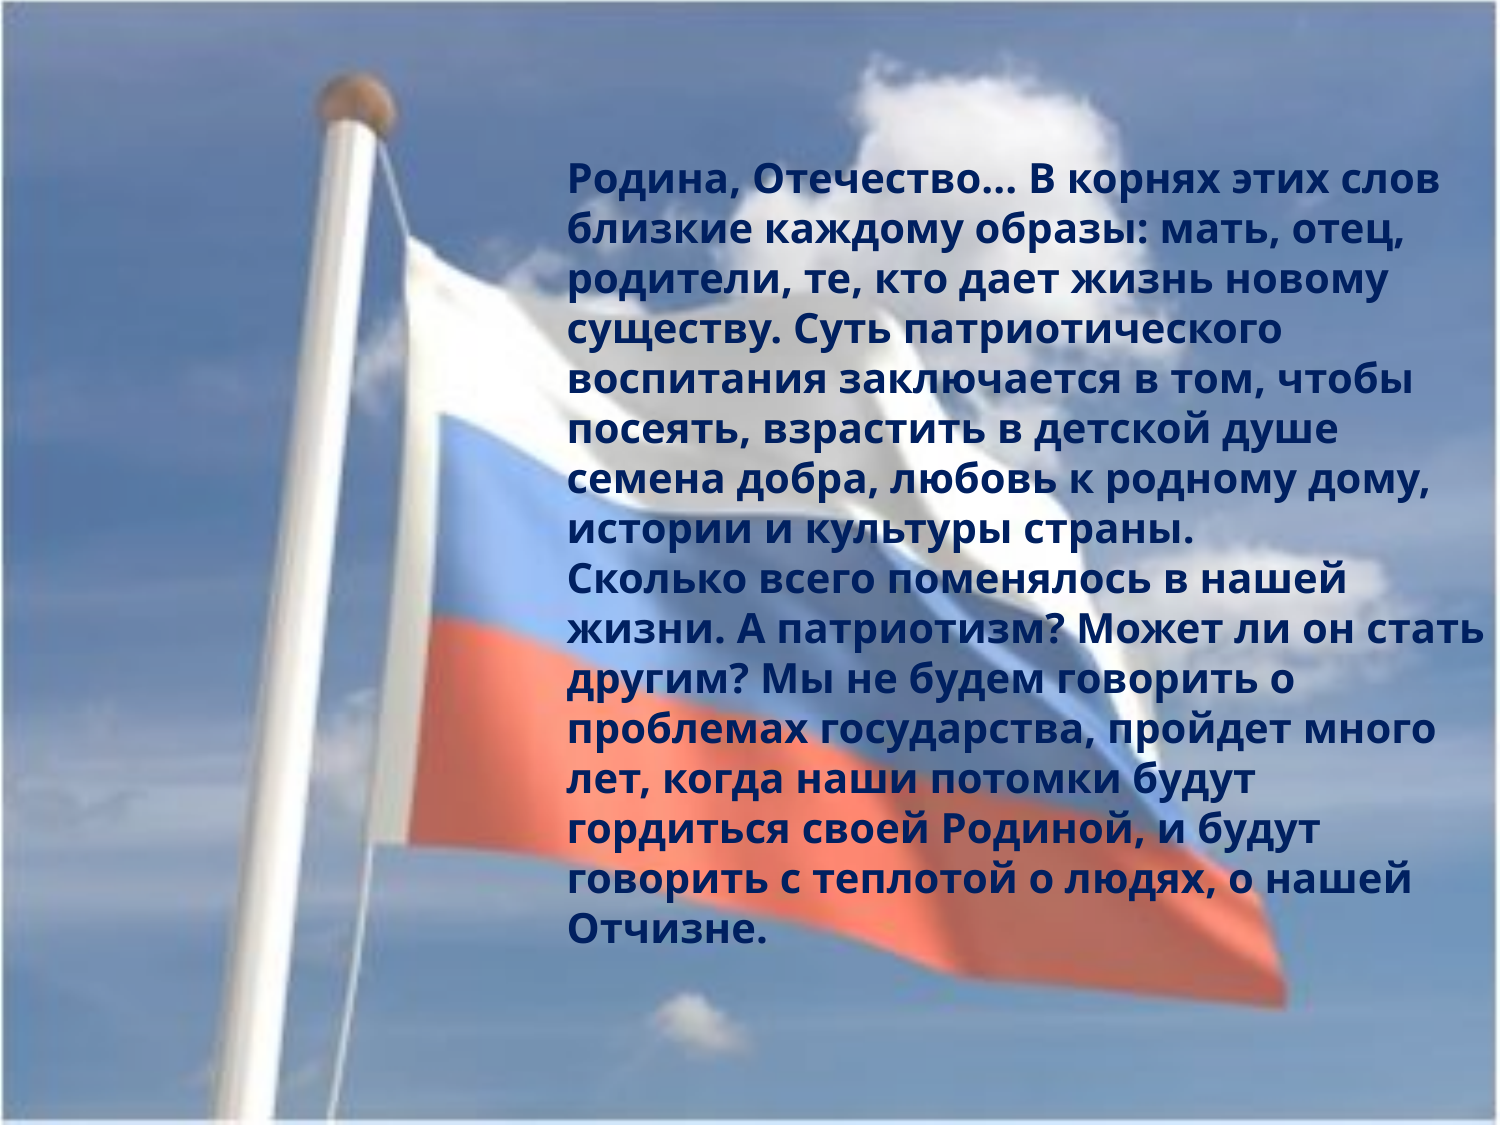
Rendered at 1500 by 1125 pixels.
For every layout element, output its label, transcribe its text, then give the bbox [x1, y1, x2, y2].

text_box Родина, Отечество... В корнях этих слов близкие каждому образы: мать, отец, родители, те, кто дает жизнь новому существу. Суть патриотического воспитания заключается в том, чтобы посеять, взрастить в детской душе семена добра, любовь к родному дому, истории и культуры страны. Сколько всего поменялось в нашей жизни. А патриотизм? Может ли он стать другим? Мы не будем говорить о проблемах государства, пройдет много лет, когда наши потомки будут гордиться своей Родиной, и будут говорить с теплотой о людях, о нашей Отчизне. [551, 144, 1500, 960]
